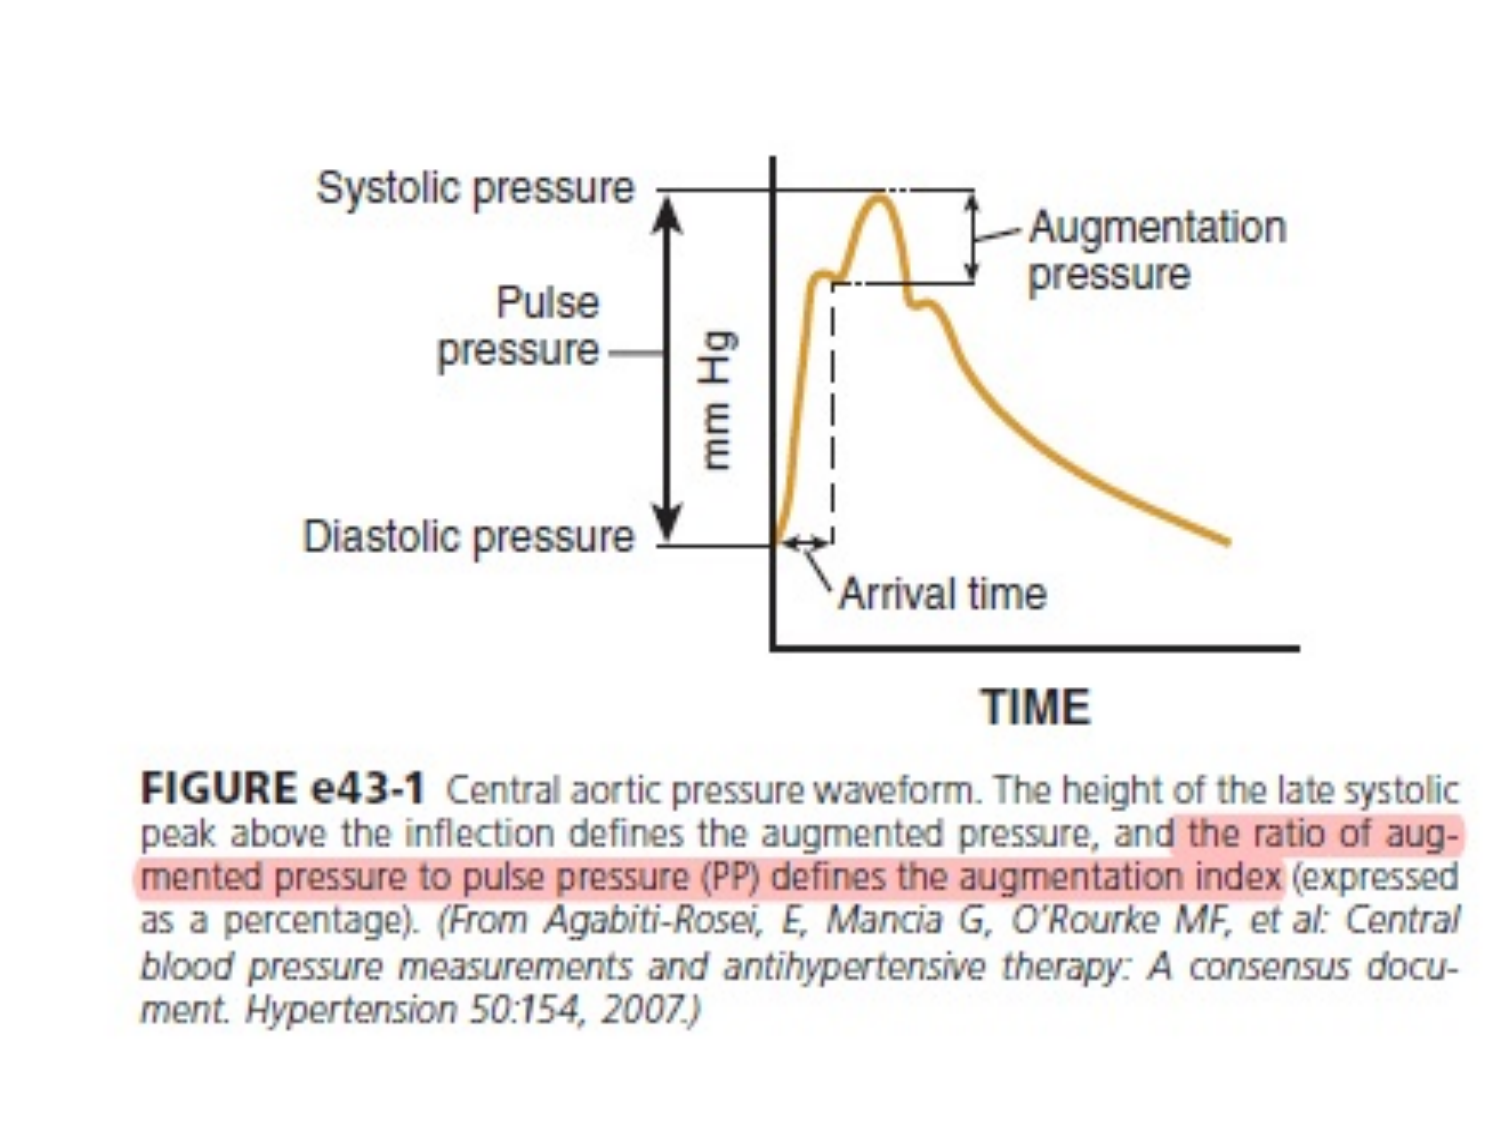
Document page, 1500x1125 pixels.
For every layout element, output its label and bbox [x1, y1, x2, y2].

list [0, 0, 1500, 1125]
